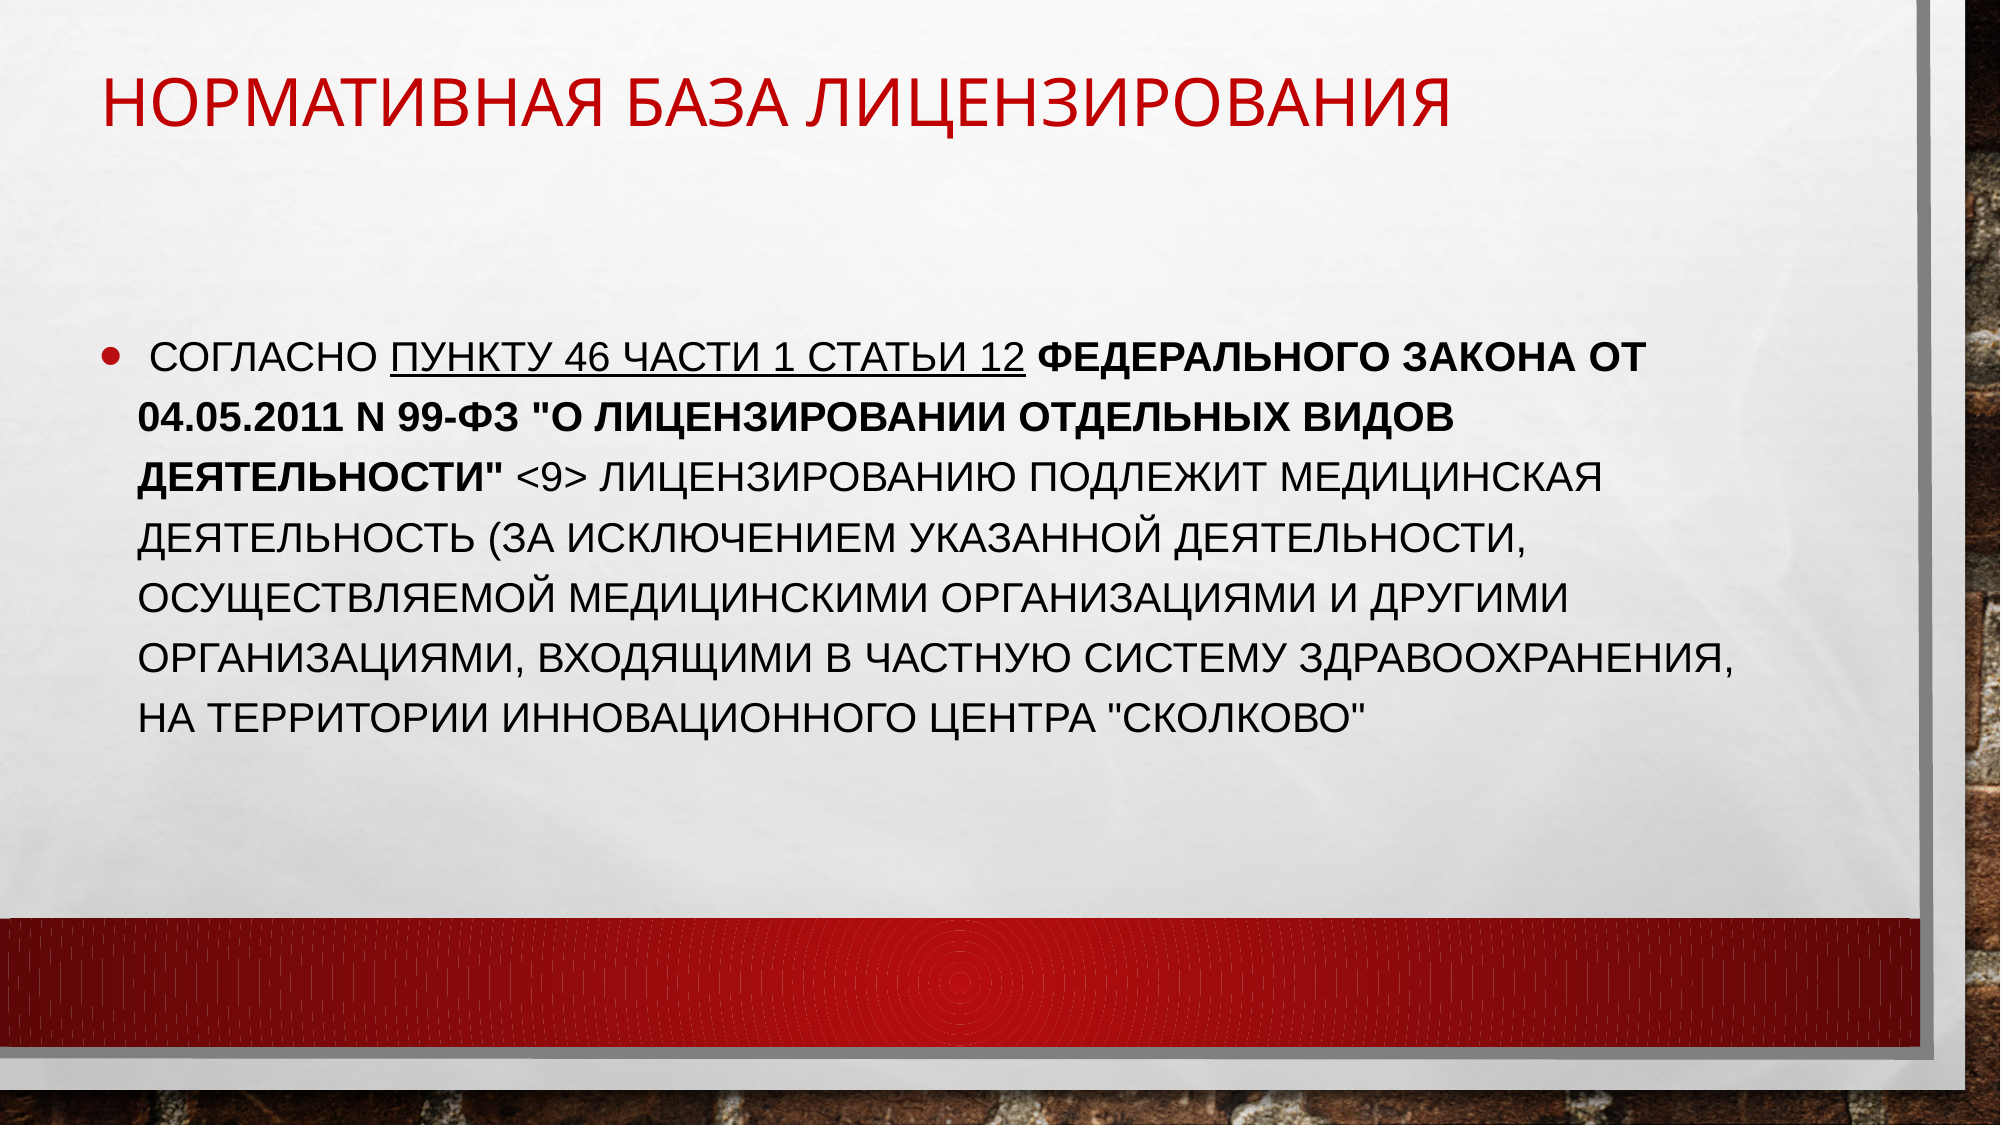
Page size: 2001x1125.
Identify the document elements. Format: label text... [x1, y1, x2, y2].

list согласно пункту 46 части 1 статьи 12 Федерального закона от 04.05.2011 N 99-ФЗ "О лицензировании отдельных видов деятельности" <9> лицензированию подлежит медицинская деятельность (за исключением указанной деятельности, осуществляемой медицинскими организациями и другими организациями, входящими в частную систему здравоохранения, на территории инновационного центра "Сколково" [84, 188, 1818, 882]
title Нормативная база лицензирования [85, 42, 1818, 188]
picture [0, 0, 2000, 1125]
